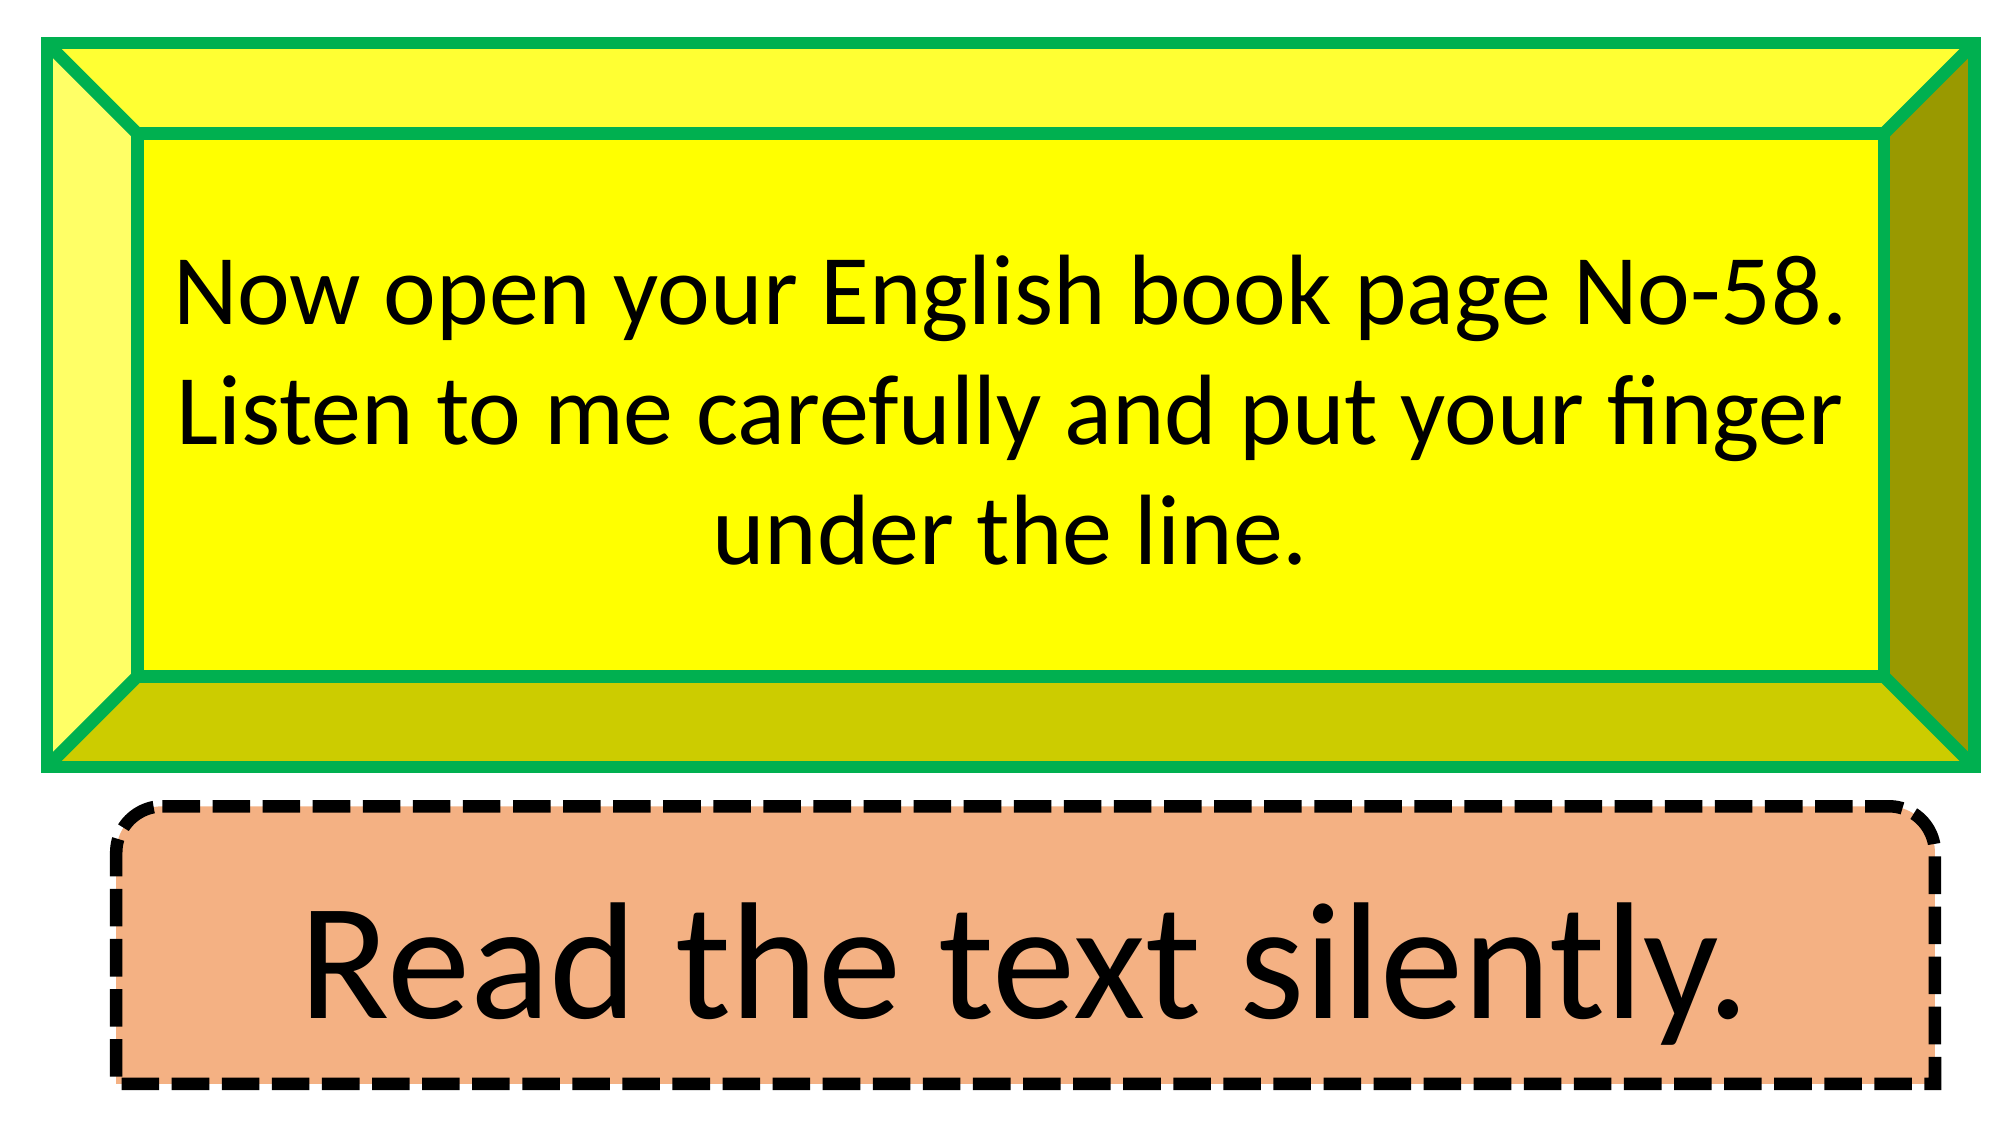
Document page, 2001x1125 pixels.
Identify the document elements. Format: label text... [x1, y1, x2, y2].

text_box Now open your English book page No-58. Listen to me carefully and put your finger under the line. [46, 42, 1976, 768]
text_box Read the text silently. [115, 805, 1937, 1085]
